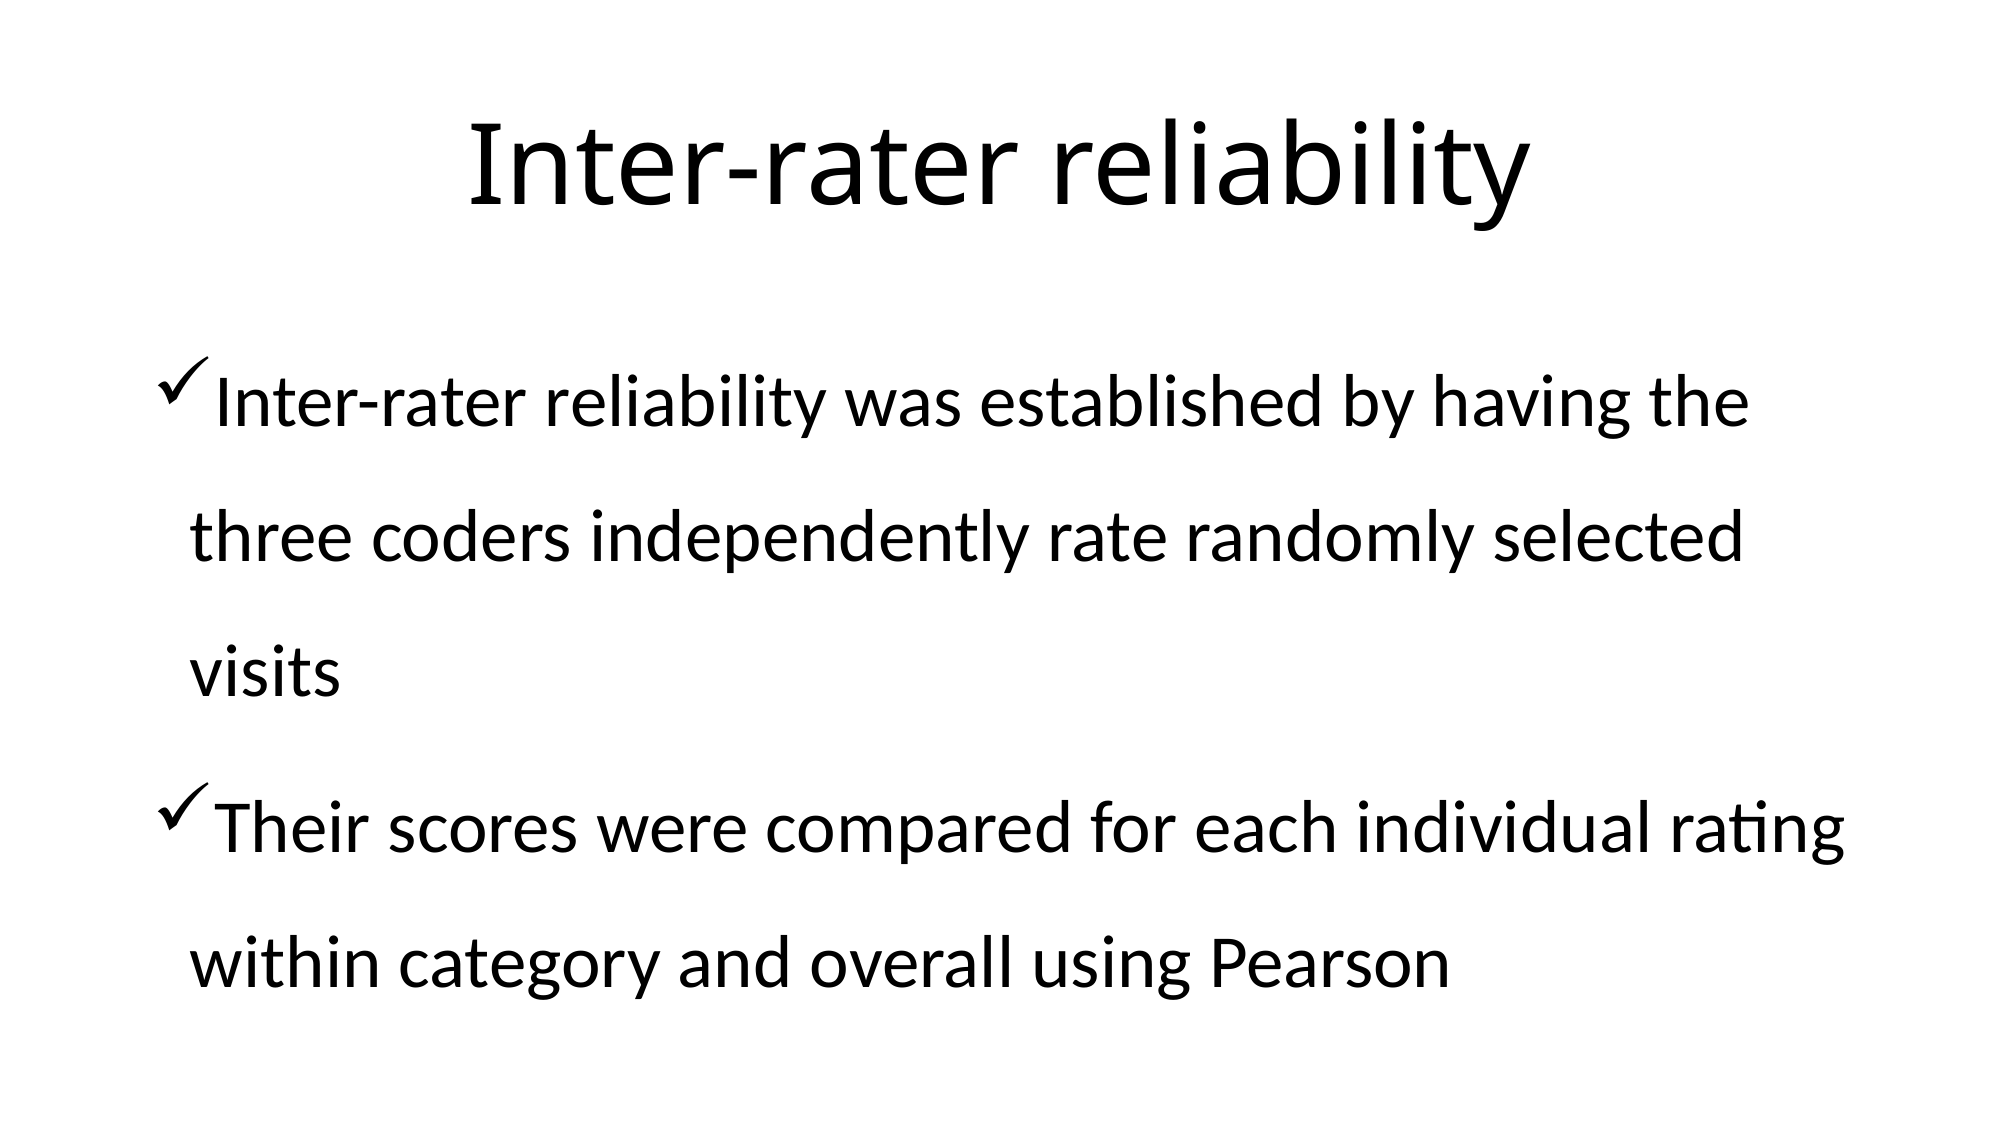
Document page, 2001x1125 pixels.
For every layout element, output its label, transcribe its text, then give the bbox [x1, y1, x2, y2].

title Inter-rater reliability [137, 59, 1863, 278]
list Inter-rater reliability was established by having the three coders independently rate randomly selected visits Their scores were compared for each individual rating within category and overall using Pearson [137, 299, 1863, 1014]
